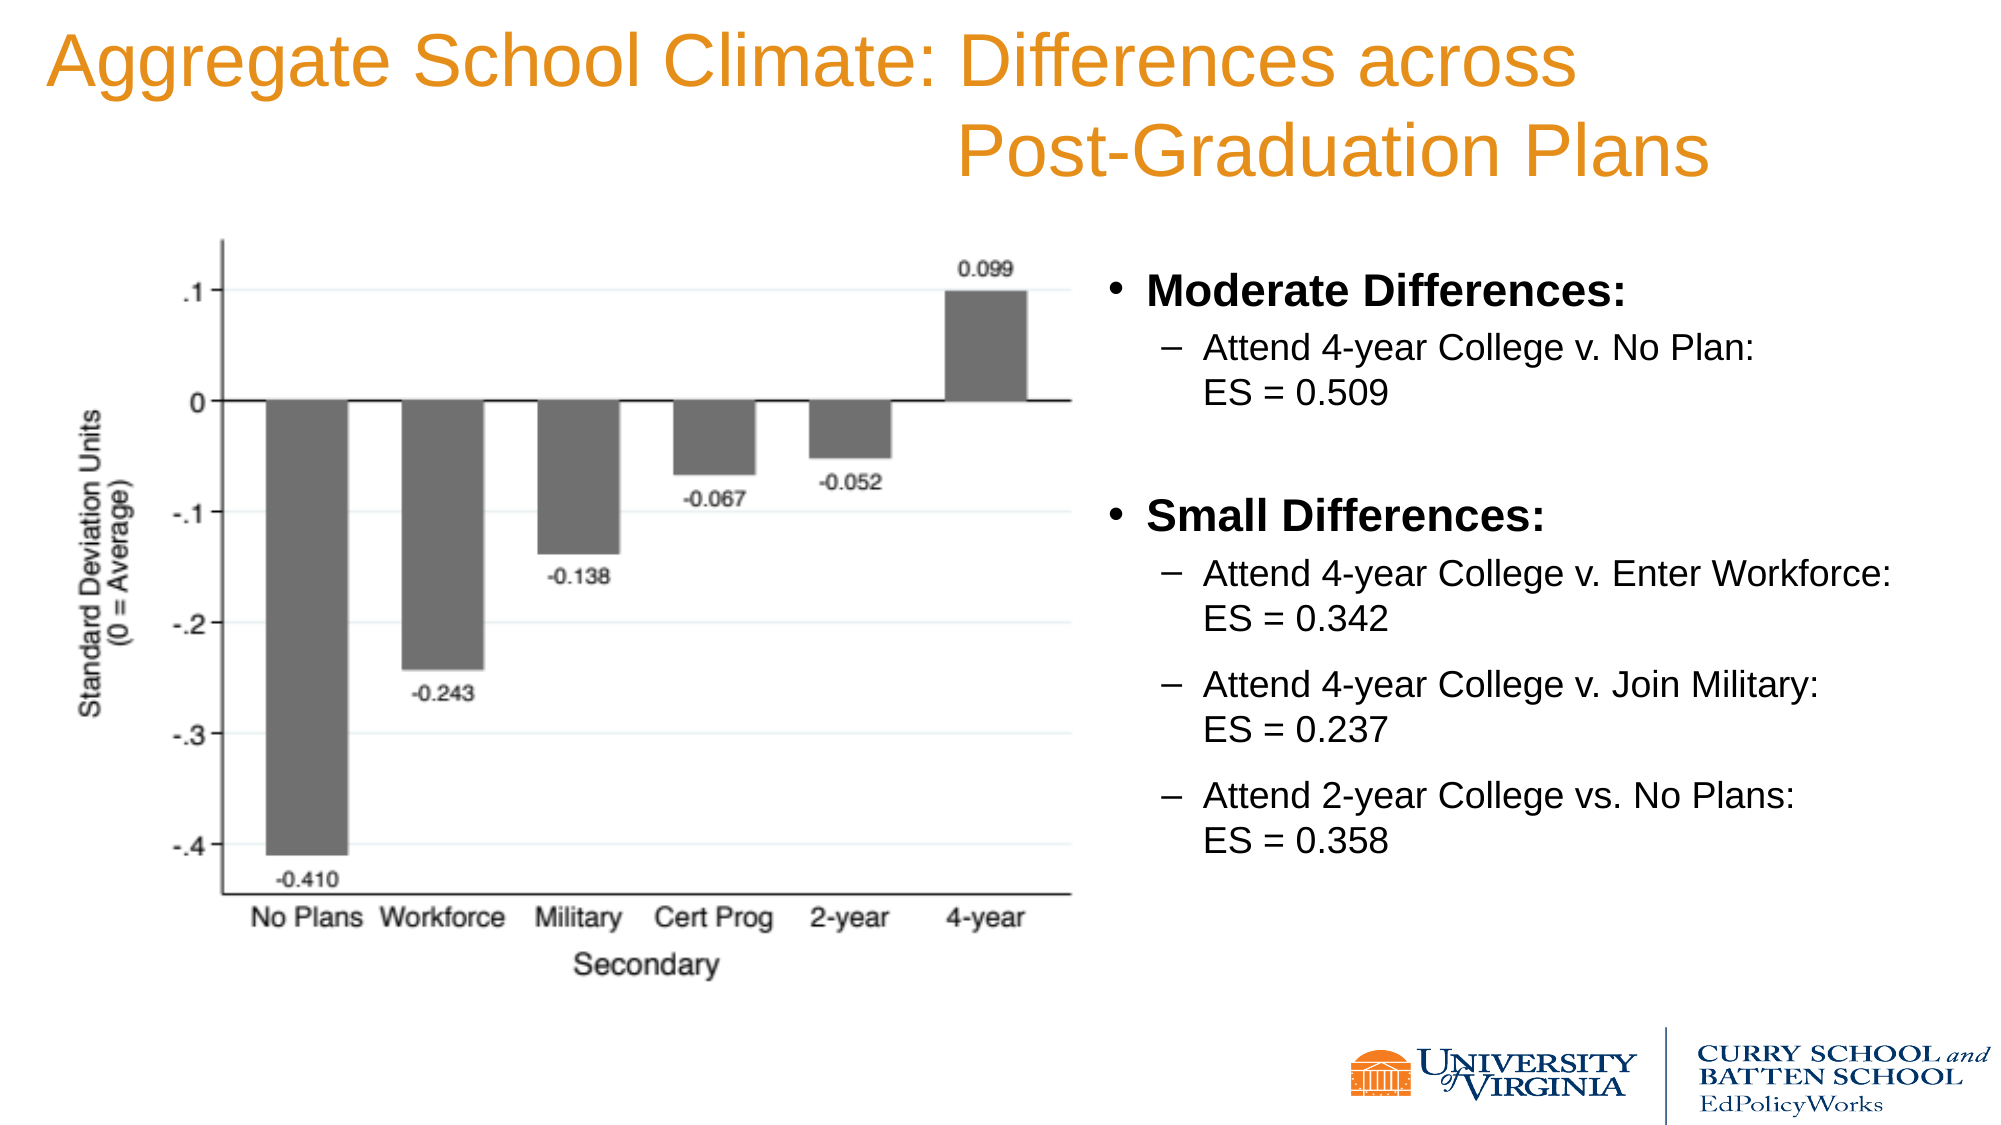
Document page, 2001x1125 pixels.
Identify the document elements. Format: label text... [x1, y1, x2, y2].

text_box Moderate Differences: Attend 4-year College v. No Plan: ES = 0.509 Small Differences: Attend 4-year College v. Enter Workforce: ES = 0.342 Attend 4-year College v. Join Military: ES = 0.237 Attend 2-year College vs. No Plans: ES = 0.358 [1093, 252, 1955, 1024]
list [147, 212, 1096, 1012]
picture [44, 208, 159, 1008]
title Aggregate School Climate: Differences across Post-Graduation Plans [31, 32, 1967, 170]
picture [1338, 1018, 2000, 1125]
